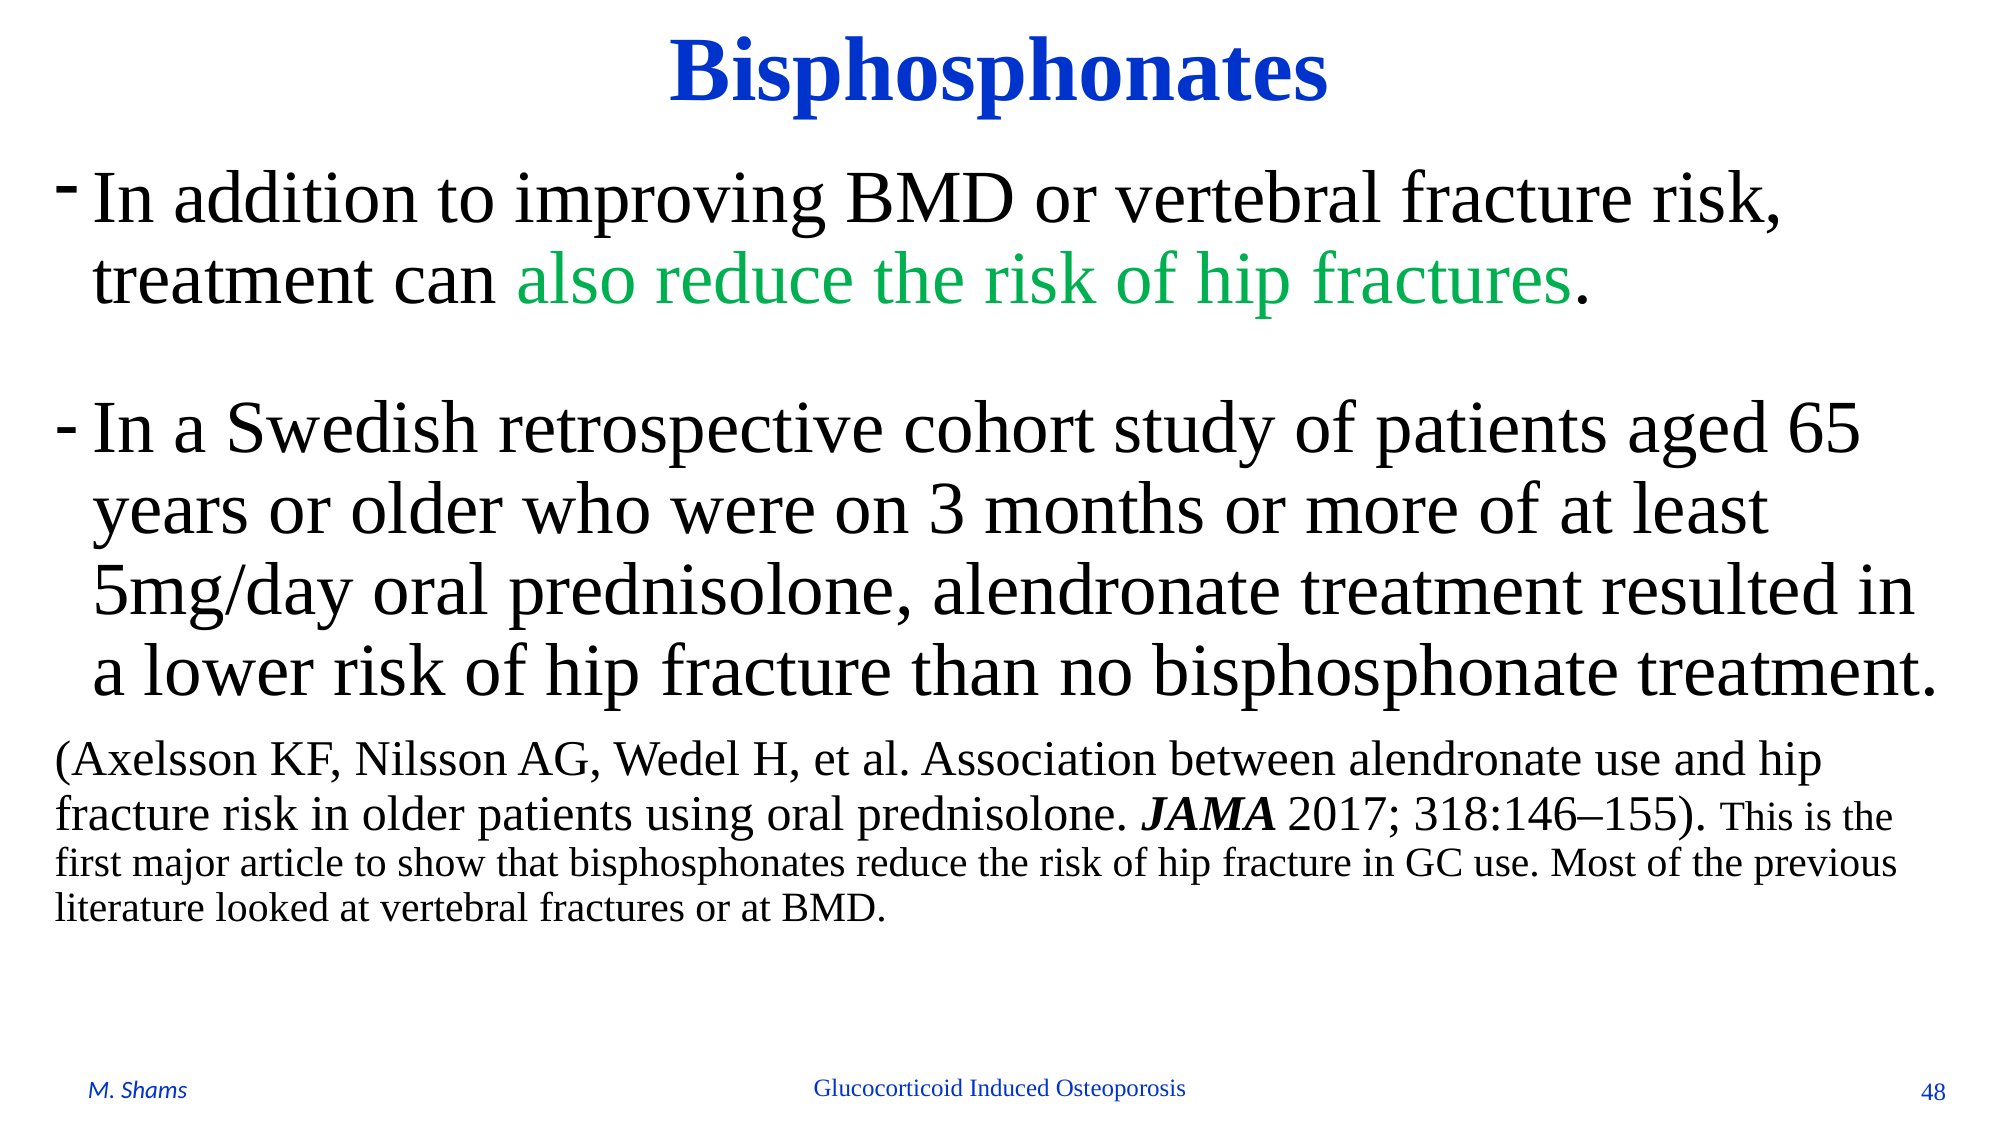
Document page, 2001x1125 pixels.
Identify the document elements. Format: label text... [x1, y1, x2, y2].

slide_number 48 [1828, 1065, 1961, 1115]
list In addition to improving BMD or vertebral fracture risk, treatment can also reduce the risk of hip fractures. In a Swedish retrospective cohort study of patients aged 65 years or older who were on 3 months or more of at least 5mg/day oral prednisolone, alendronate treatment resulted in a lower risk of hip fracture than no bisphosphonate treatment. (Axelsson KF, Nilsson AG, Wedel H, et al. Association between alendronate use and hip fracture risk in older patients using oral prednisolone. JAMA 2017; 318:146–155). This is the first major article to show that bisphosphonates reduce the risk of hip fracture in GC use. Most of the previous literature looked at vertebral fractures or at BMD. [39, 149, 1961, 1021]
slide_number M. Shams [72, 1059, 292, 1119]
title Bisphosphonates [137, 13, 1863, 129]
footer Glucocorticoid Induced Osteoporosis [662, 1056, 1338, 1117]
